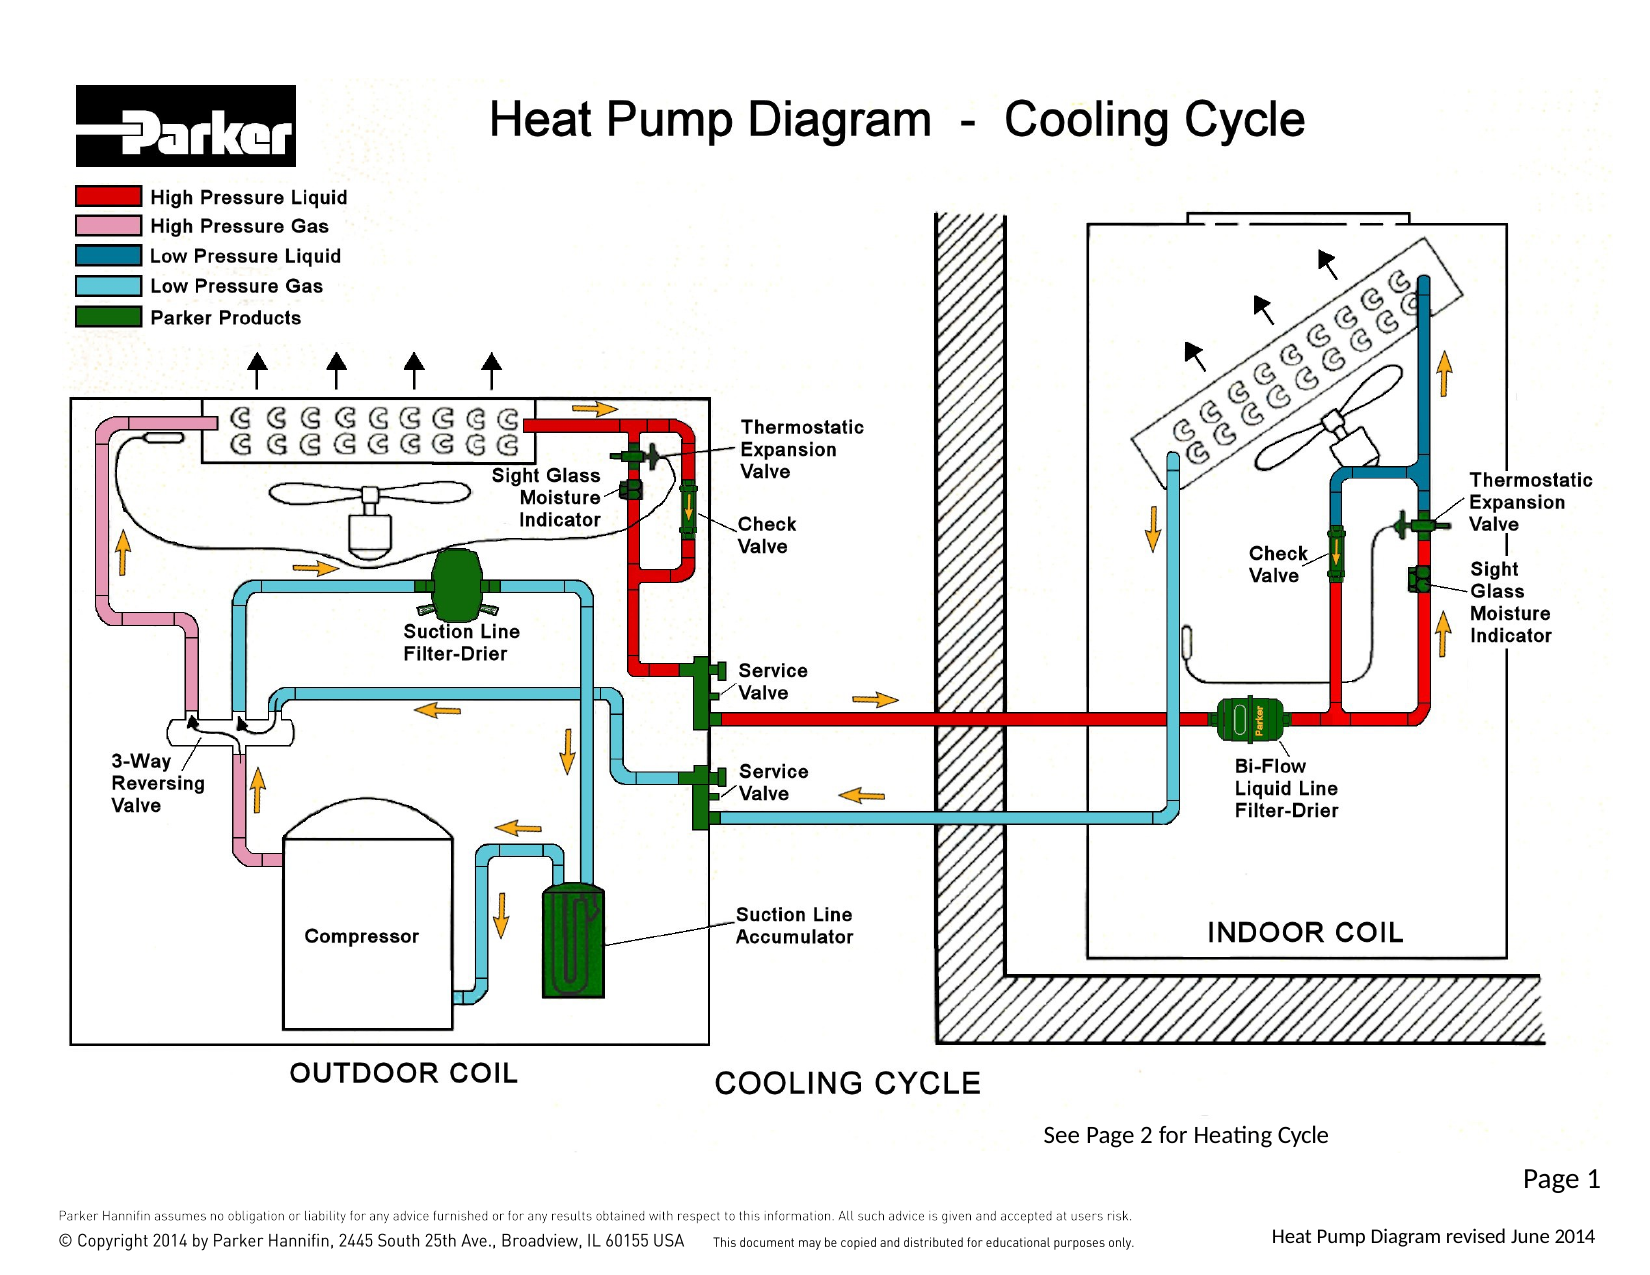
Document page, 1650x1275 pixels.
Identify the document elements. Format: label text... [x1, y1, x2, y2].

picture [58, 1228, 1140, 1251]
picture [58, 1206, 1138, 1224]
text_box Page 1 [1521, 1164, 1603, 1195]
picture [62, 77, 1614, 1153]
footer Heat Pump Diagram revised June 2014 [1269, 1225, 1601, 1275]
